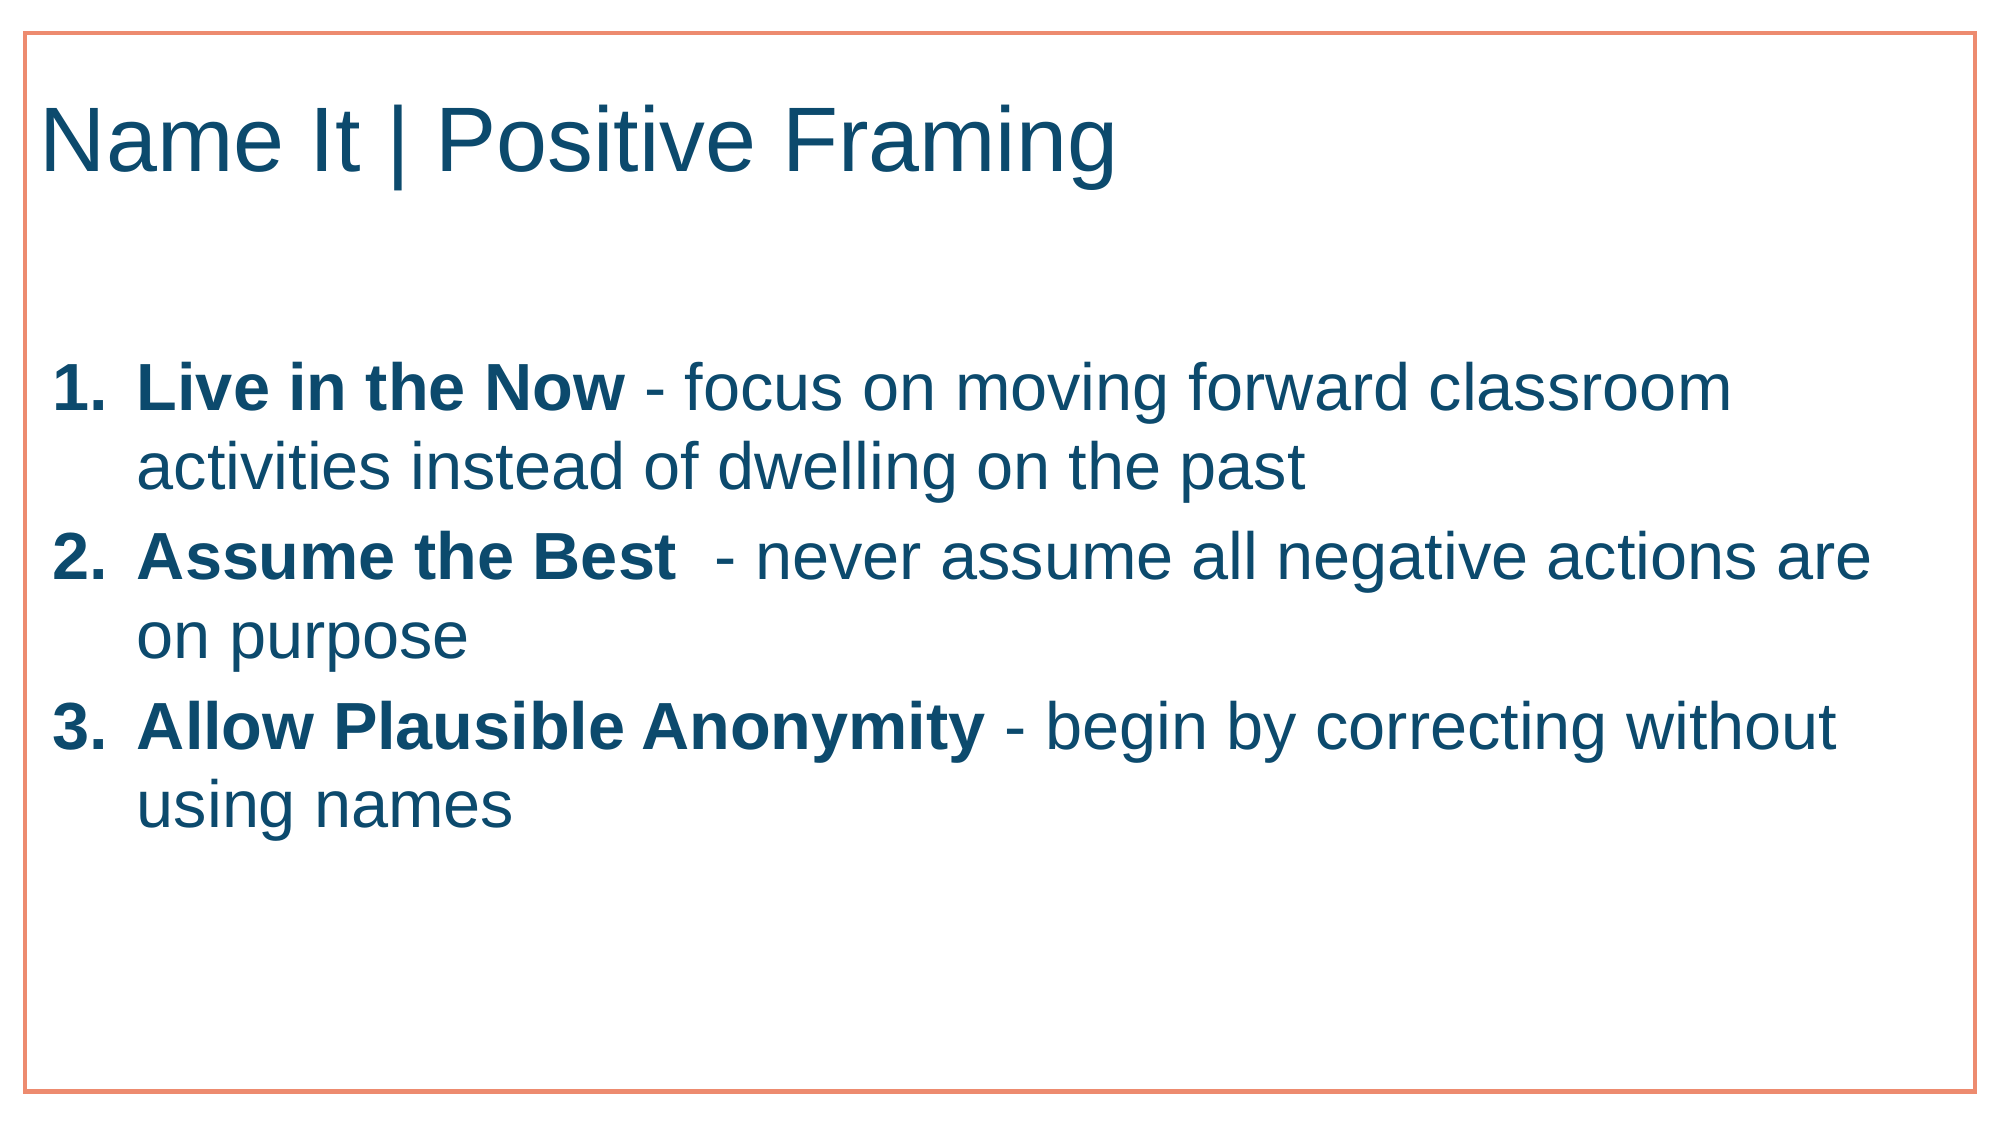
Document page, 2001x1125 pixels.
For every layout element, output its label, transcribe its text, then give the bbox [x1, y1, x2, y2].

list Live in the Now - focus on moving forward classroom activities instead of dwelling on the past Assume the Best - never assume all negative actions are on purpose Allow Plausible Anonymity - begin by correcting without using names [24, 340, 1940, 1092]
title Name It | Positive Framing [24, 33, 1641, 251]
